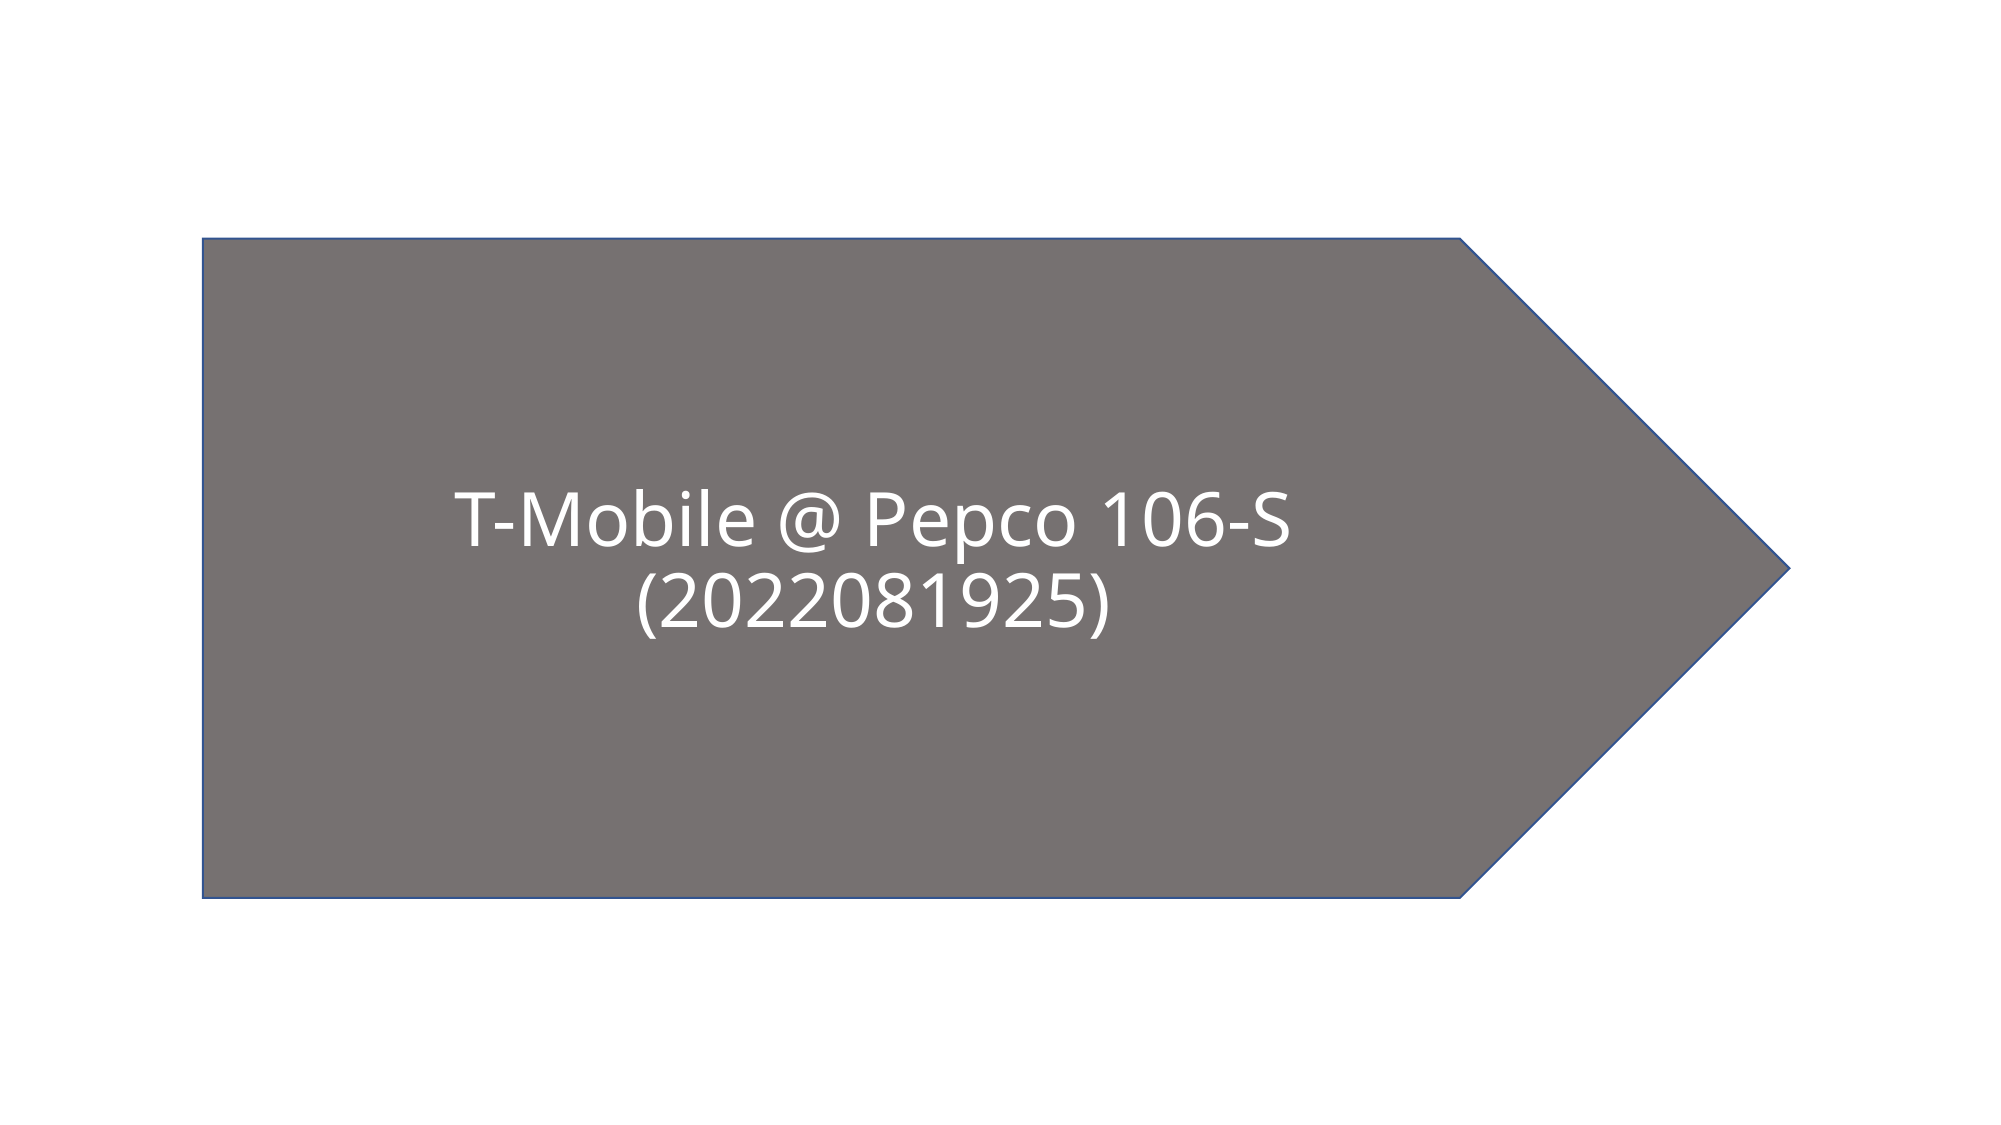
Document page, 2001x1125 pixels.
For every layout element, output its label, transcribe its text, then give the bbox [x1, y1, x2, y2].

text_box [201, 237, 1791, 899]
text_box T-Mobile @ Pepco 106-S (2022081925) [356, 353, 1496, 772]
